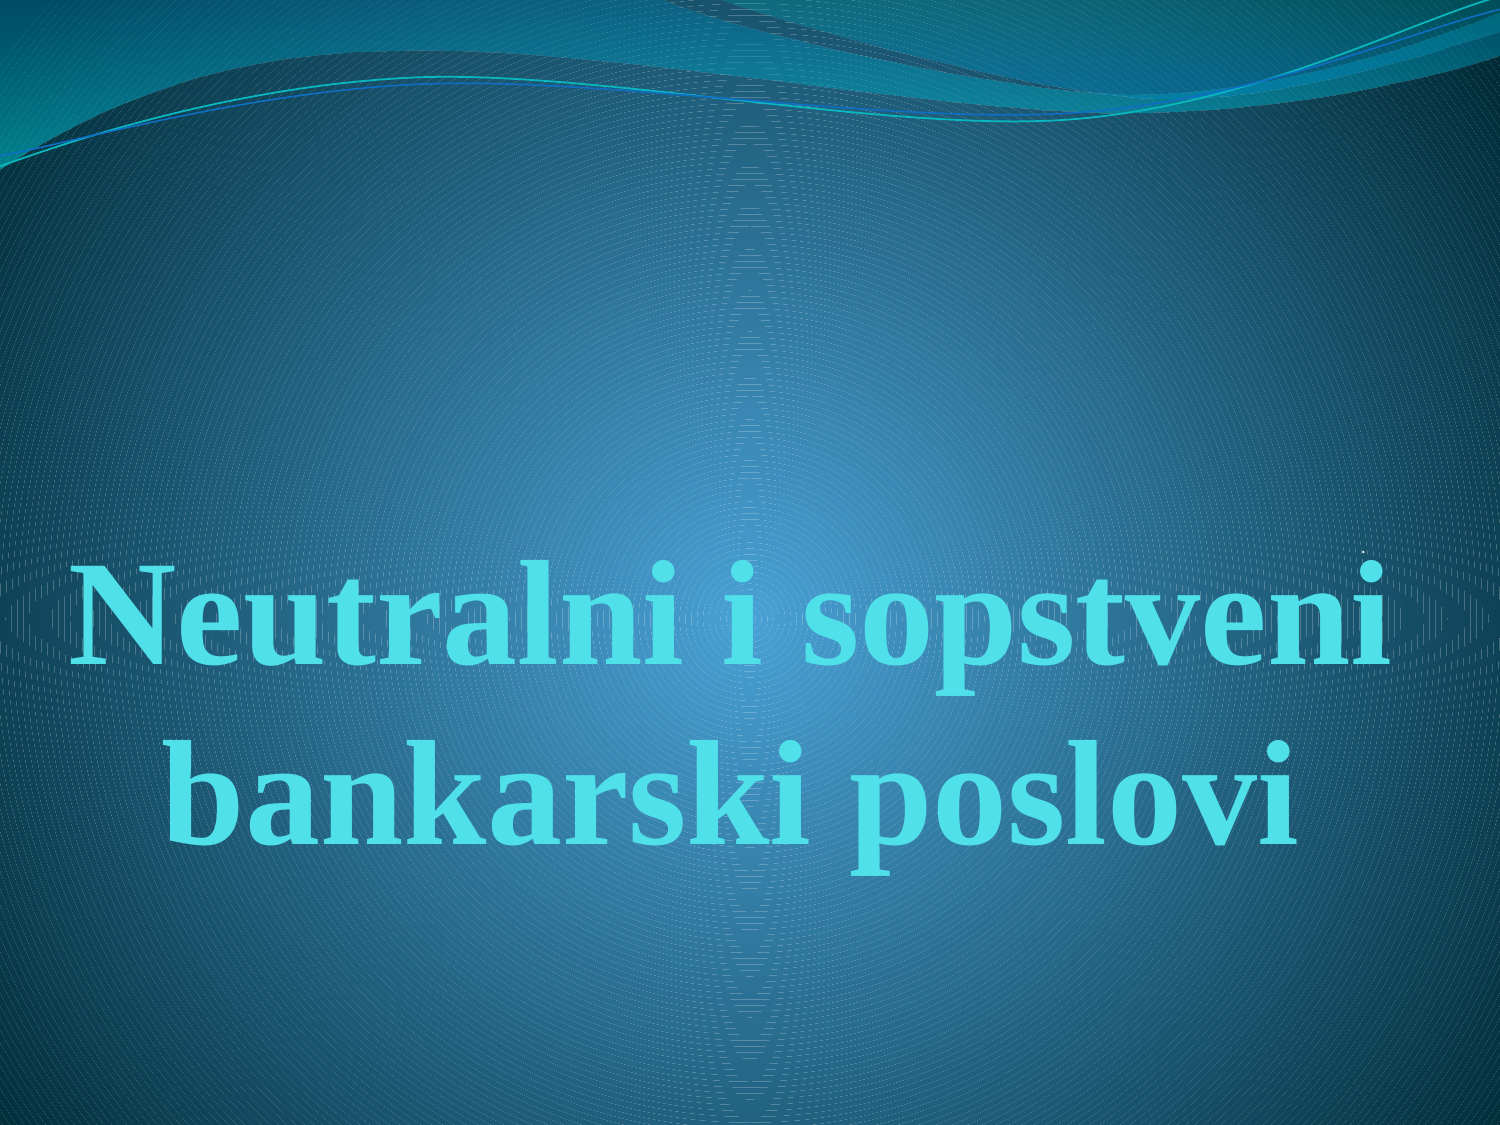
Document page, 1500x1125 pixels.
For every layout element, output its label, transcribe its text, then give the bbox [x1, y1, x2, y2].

title Neutralni i sopstveni bankarski poslovi [0, 574, 1500, 875]
subtitle . [87, 529, 1376, 818]
